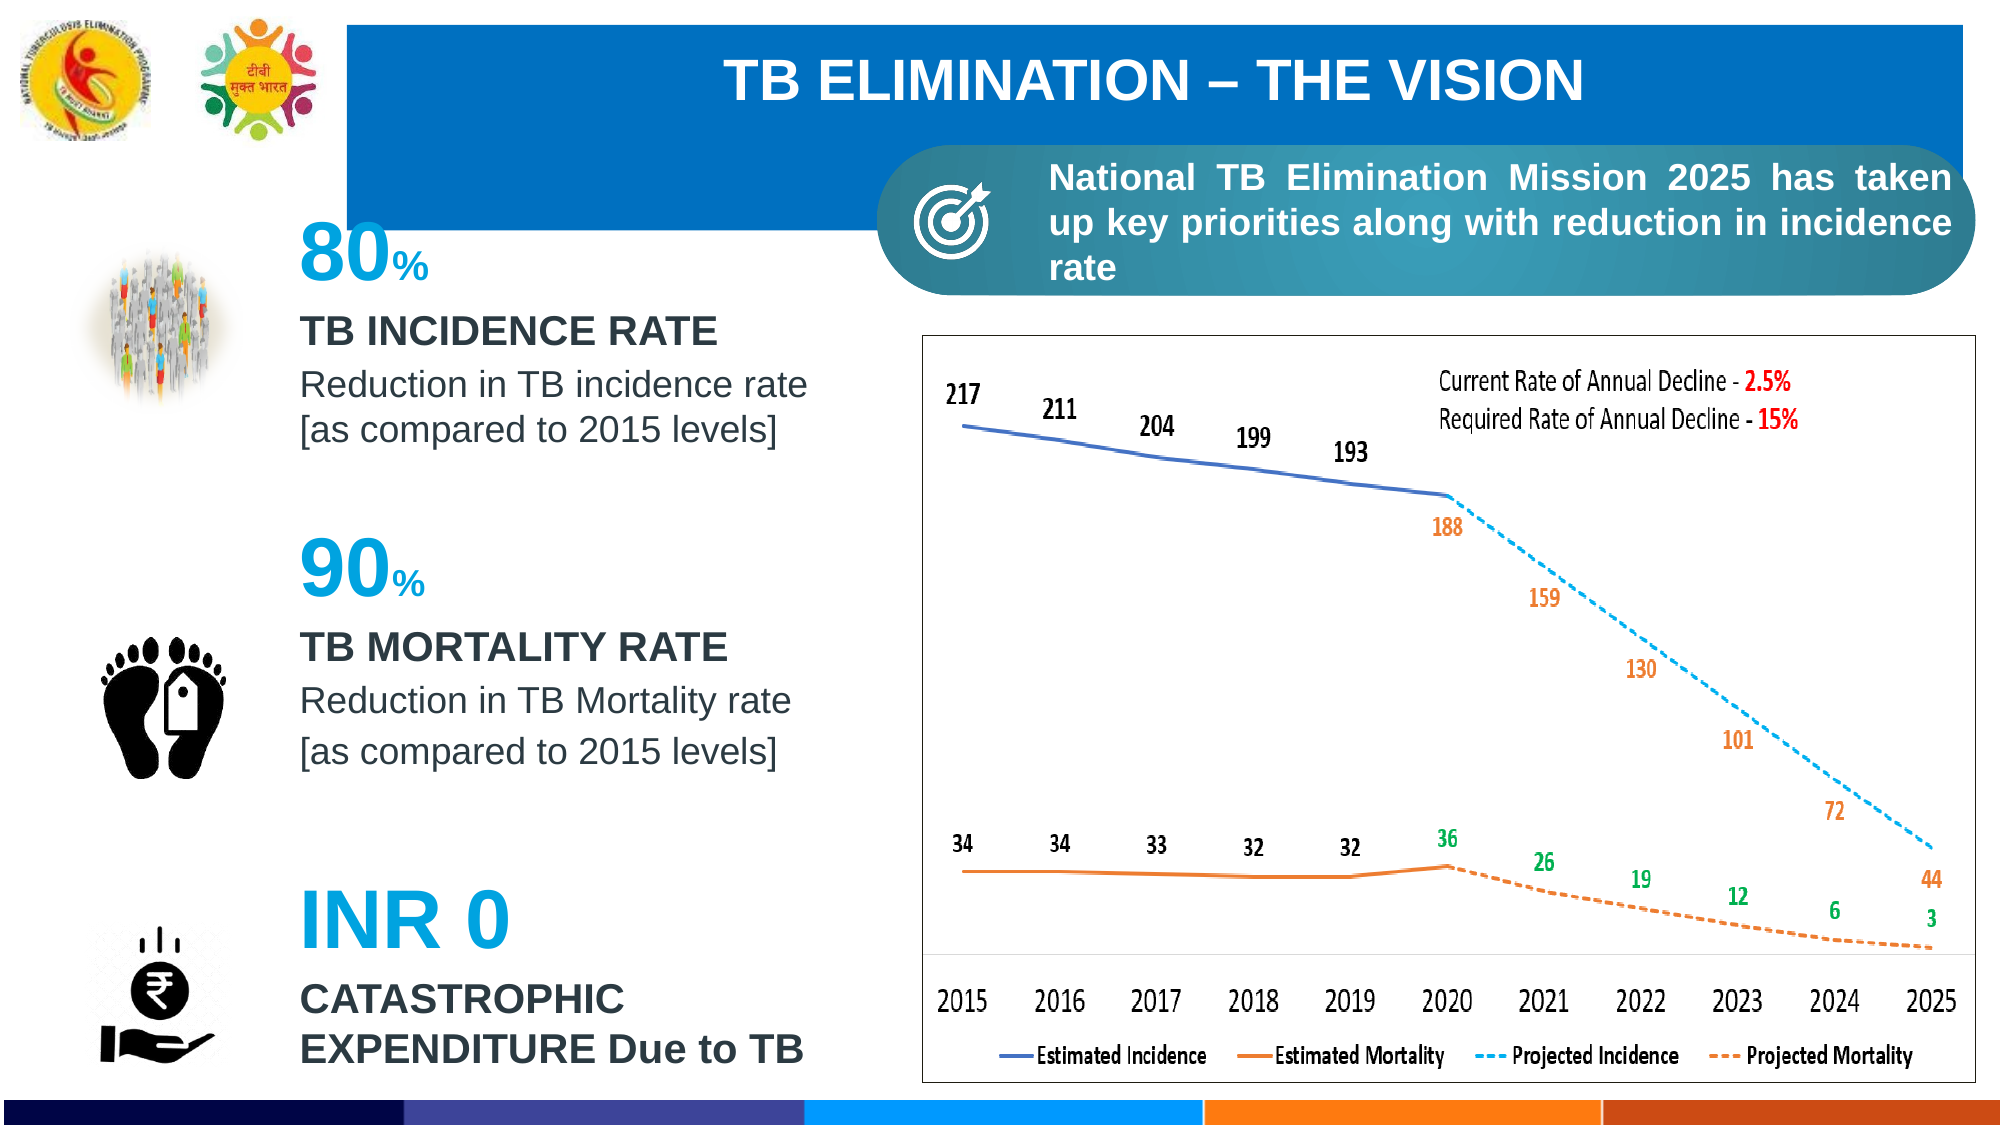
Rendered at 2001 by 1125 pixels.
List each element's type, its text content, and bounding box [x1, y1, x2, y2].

text_box 90% TB MORTALITY RATE Reduction in TB Mortality rate [as compared to 2015 levels] [284, 505, 916, 660]
picture [4, 1100, 2000, 1125]
picture [195, 16, 327, 148]
picture [921, 335, 1976, 1083]
text_box INR 0 CATASTROPHIC EXPENDITURE Due to TB [284, 858, 916, 1012]
picture [83, 920, 232, 1069]
picture [20, 20, 151, 141]
picture [68, 239, 247, 418]
title TB ELIMINATION – THE VISION [346, 24, 1963, 231]
picture [100, 636, 226, 780]
text_box 80% TB INCIDENCE RATE Reduction in TB incidence rate [as compared to 2015 levels] [284, 189, 838, 344]
text_box National TB Elimination Mission 2025 has taken up key priorities along with reduction in incidence rate [874, 143, 1978, 298]
picture [905, 172, 1001, 268]
